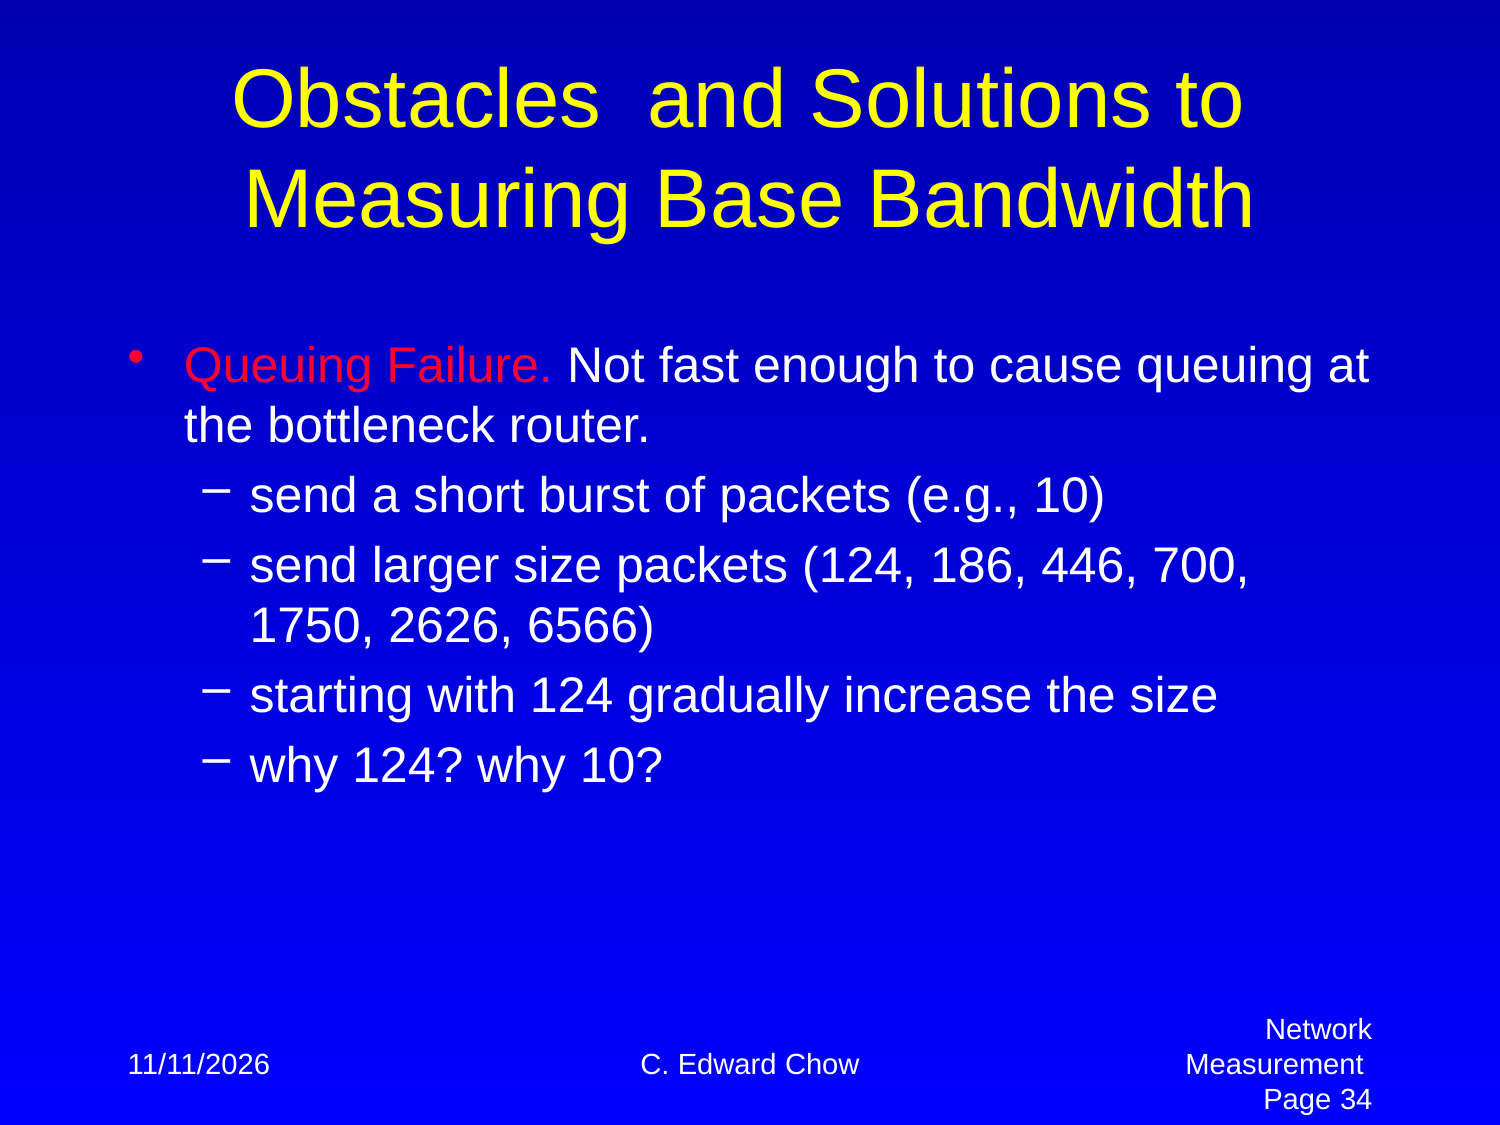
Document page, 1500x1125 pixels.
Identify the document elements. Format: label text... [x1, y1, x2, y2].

list Queuing Failure. Not fast enough to cause queuing at the bottleneck router. send a short burst of packets (e.g., 10) send larger size packets (124, 186, 446, 700, 1750, 2626, 6566) starting with 124 gradually increase the size why 124? why 10? [112, 324, 1388, 1000]
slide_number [112, 1025, 425, 1100]
title Obstacles and Solutions to Measuring Base Bandwidth [112, 99, 1388, 288]
slide_number Network Measurement Page 34 [1074, 1025, 1388, 1100]
footer C. Edward Chow [512, 1025, 988, 1100]
